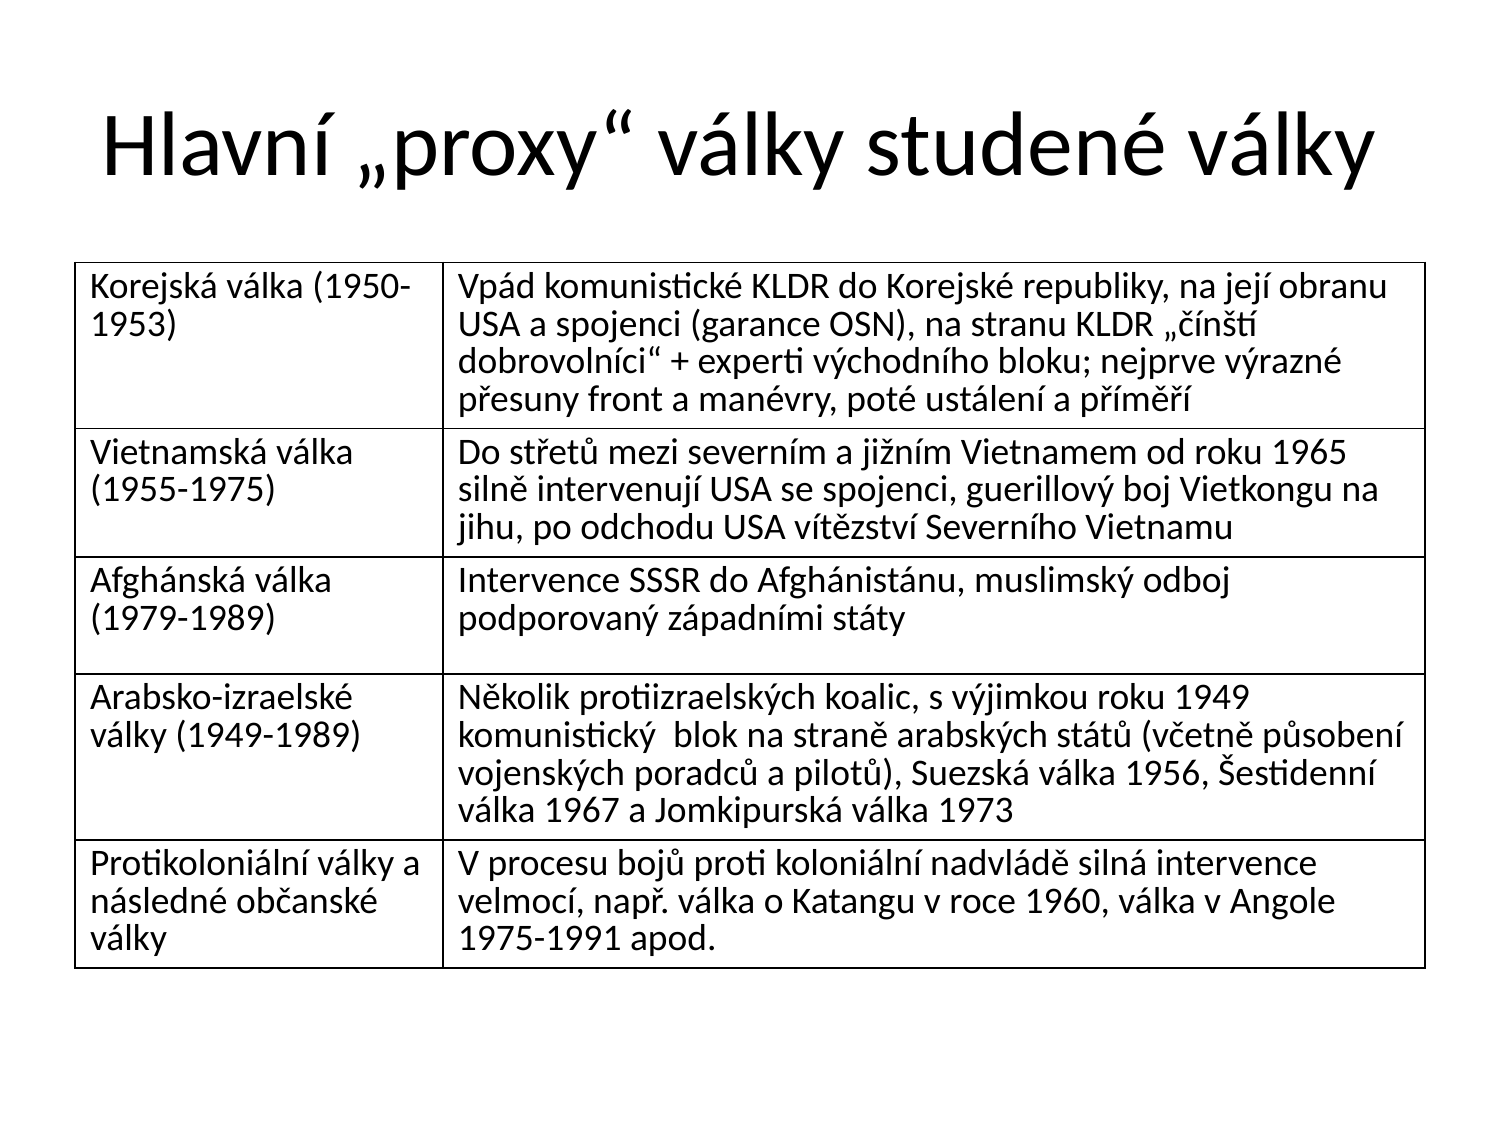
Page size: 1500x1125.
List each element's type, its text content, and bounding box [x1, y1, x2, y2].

table_cell Intervence SSSR do Afghánistánu, muslimský odboj podporovaný západními státy [444, 558, 1424, 673]
table_cell Několik protiizraelských koalic, s výjimkou roku 1949 komunistický blok na straně arabských států (včetně působení vojenských poradců a pilotů), Suezská válka 1956, Šestidenní válka 1967 a Jomkipurská válka 1973 [444, 675, 1424, 839]
table_cell Protikoloniální války a následné občanské války [76, 841, 442, 967]
table_cell Vietnamská válka (1955-1975) [76, 429, 442, 556]
table_header Vpád komunistické KLDR do Korejské republiky, na její obranu USA a spojenci (garance OSN), na stranu KLDR „čínští dobrovolníci“ + experti východního bloku; nejprve výrazné přesuny front a manévry, poté ustálení a příměří [444, 263, 1424, 428]
table_cell Arabsko-izraelské války (1949-1989) [76, 675, 442, 839]
table_cell Afghánská válka (1979-1989) [76, 558, 442, 673]
table_cell Do střetů mezi severním a jižním Vietnamem od roku 1965 silně intervenují USA se spojenci, guerillový boj Vietkongu na jihu, po odchodu USA vítězství Severního Vietnamu [444, 429, 1424, 556]
table_cell V procesu bojů proti koloniální nadvládě silná intervence velmocí, např. válka o Katangu v roce 1960, válka v Angole 1975-1991 apod. [444, 841, 1424, 967]
table_header Korejská válka (1950-1953) [76, 263, 442, 428]
title Hlavní „proxy“ války studené války [75, 45, 1425, 233]
